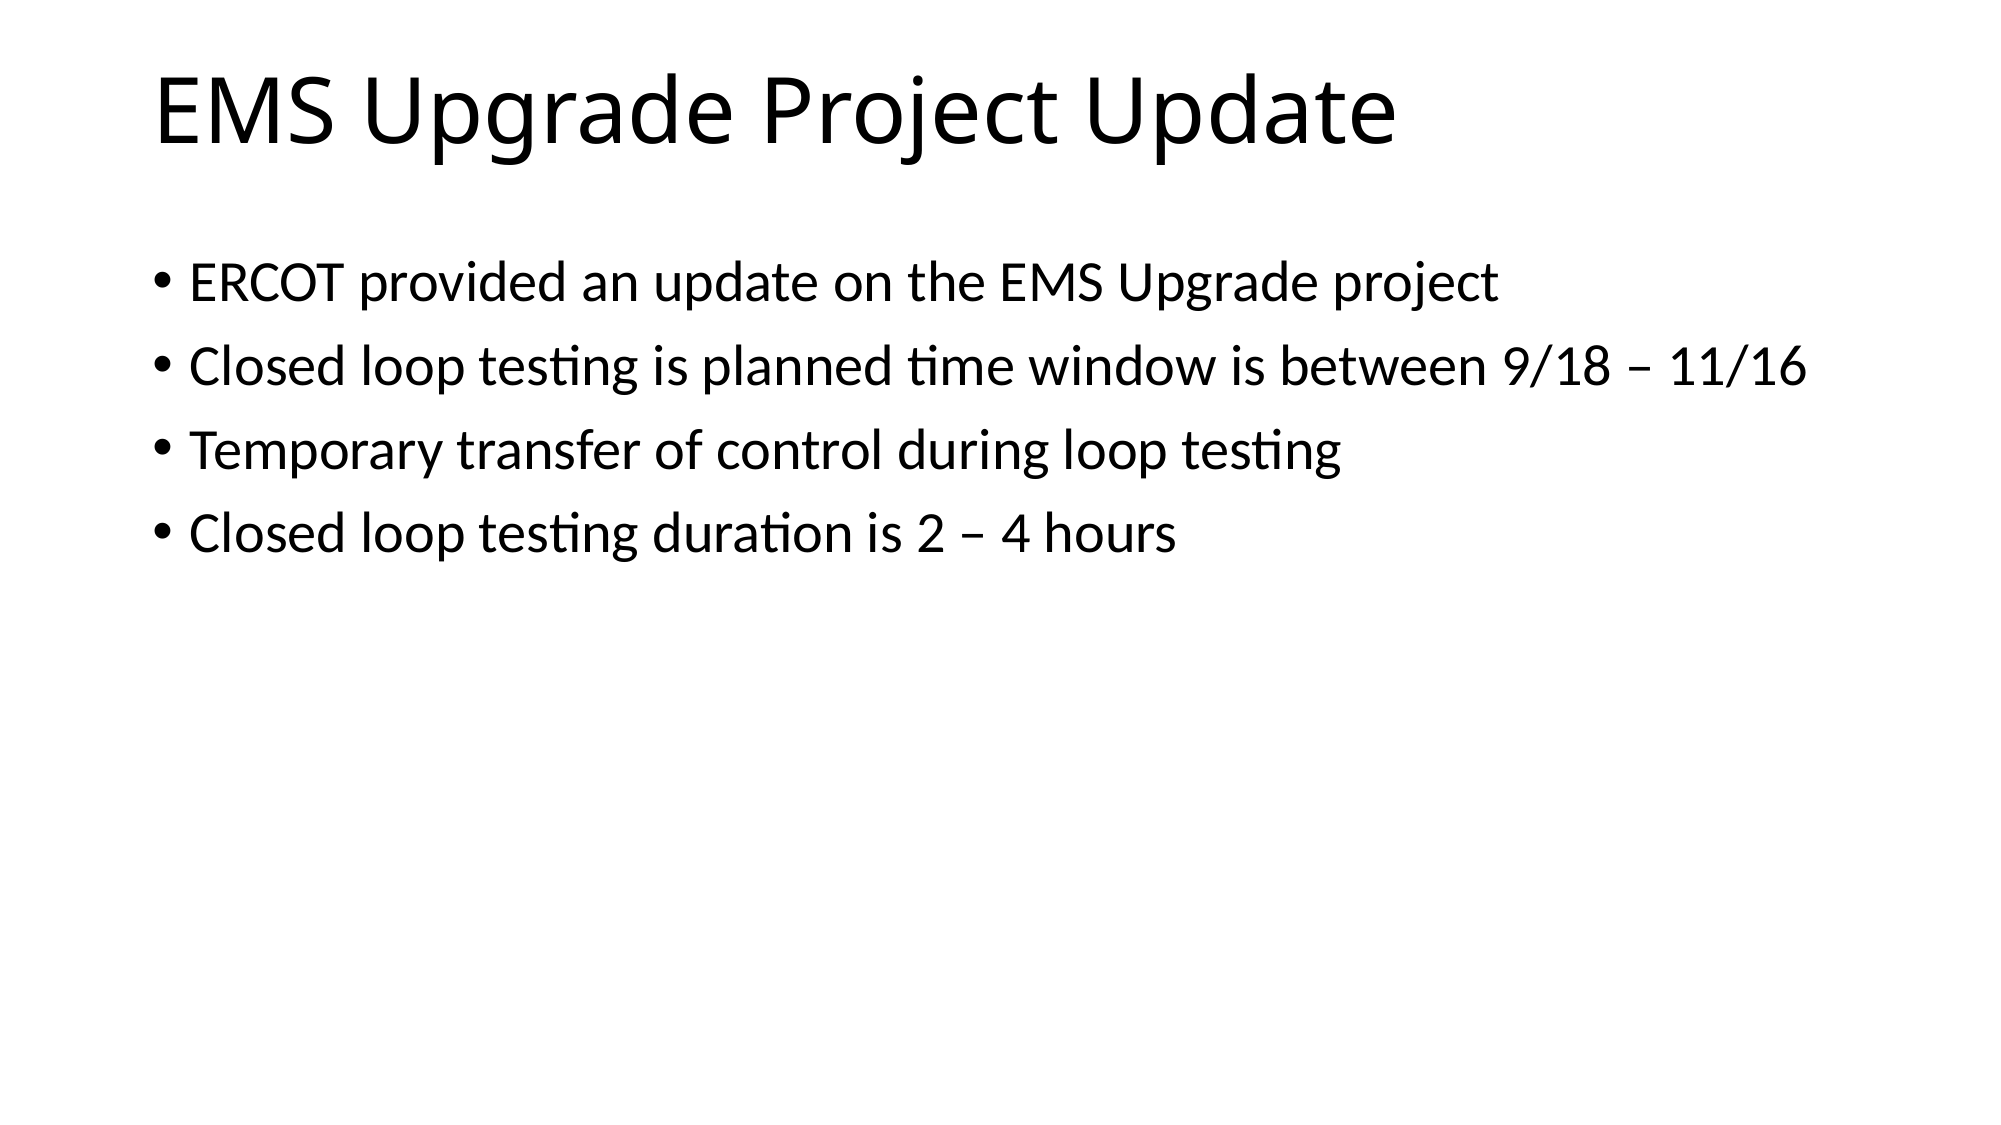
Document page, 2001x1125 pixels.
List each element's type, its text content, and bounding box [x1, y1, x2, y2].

list ERCOT provided an update on the EMS Upgrade project Closed loop testing is planned time window is between 9/18 – 11/16 Temporary transfer of control during loop testing Closed loop testing duration is 2 – 4 hours [137, 243, 1863, 1014]
title EMS Upgrade Project Update [137, 59, 1863, 243]
